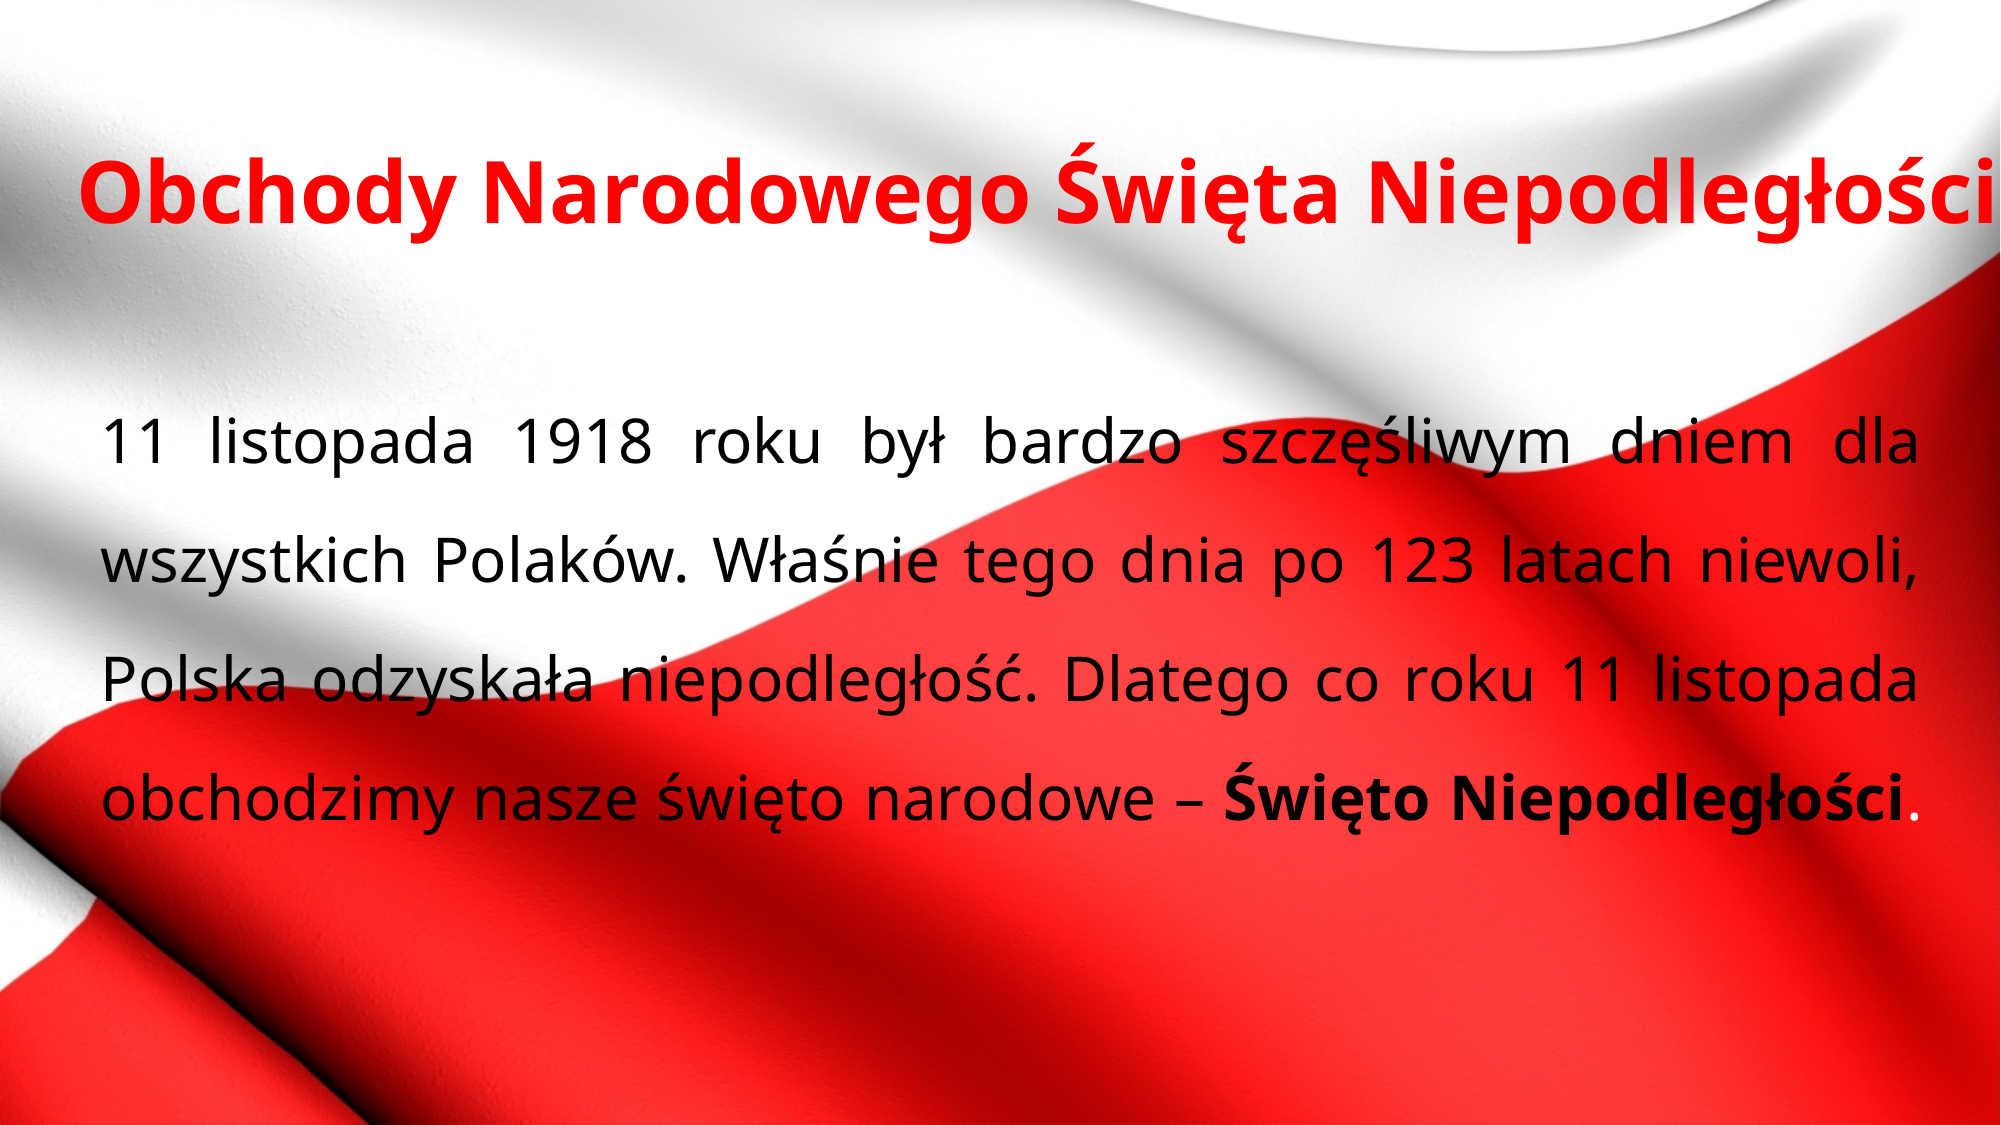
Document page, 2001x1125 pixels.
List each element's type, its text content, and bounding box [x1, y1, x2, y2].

list 11 listopada 1918 roku był bardzo szczęśliwym dniem dla wszystkich Polaków. Właśnie tego dnia po 123 latach niewoli, Polska odzyskała niepodległość. Dlatego co roku 11 listopada obchodzimy nasze święto narodowe – Święto Niepodległości. [85, 349, 1939, 997]
title Obchody Narodowego Święta Niepodległości [60, 0, 2000, 409]
picture [0, 0, 2001, 1125]
